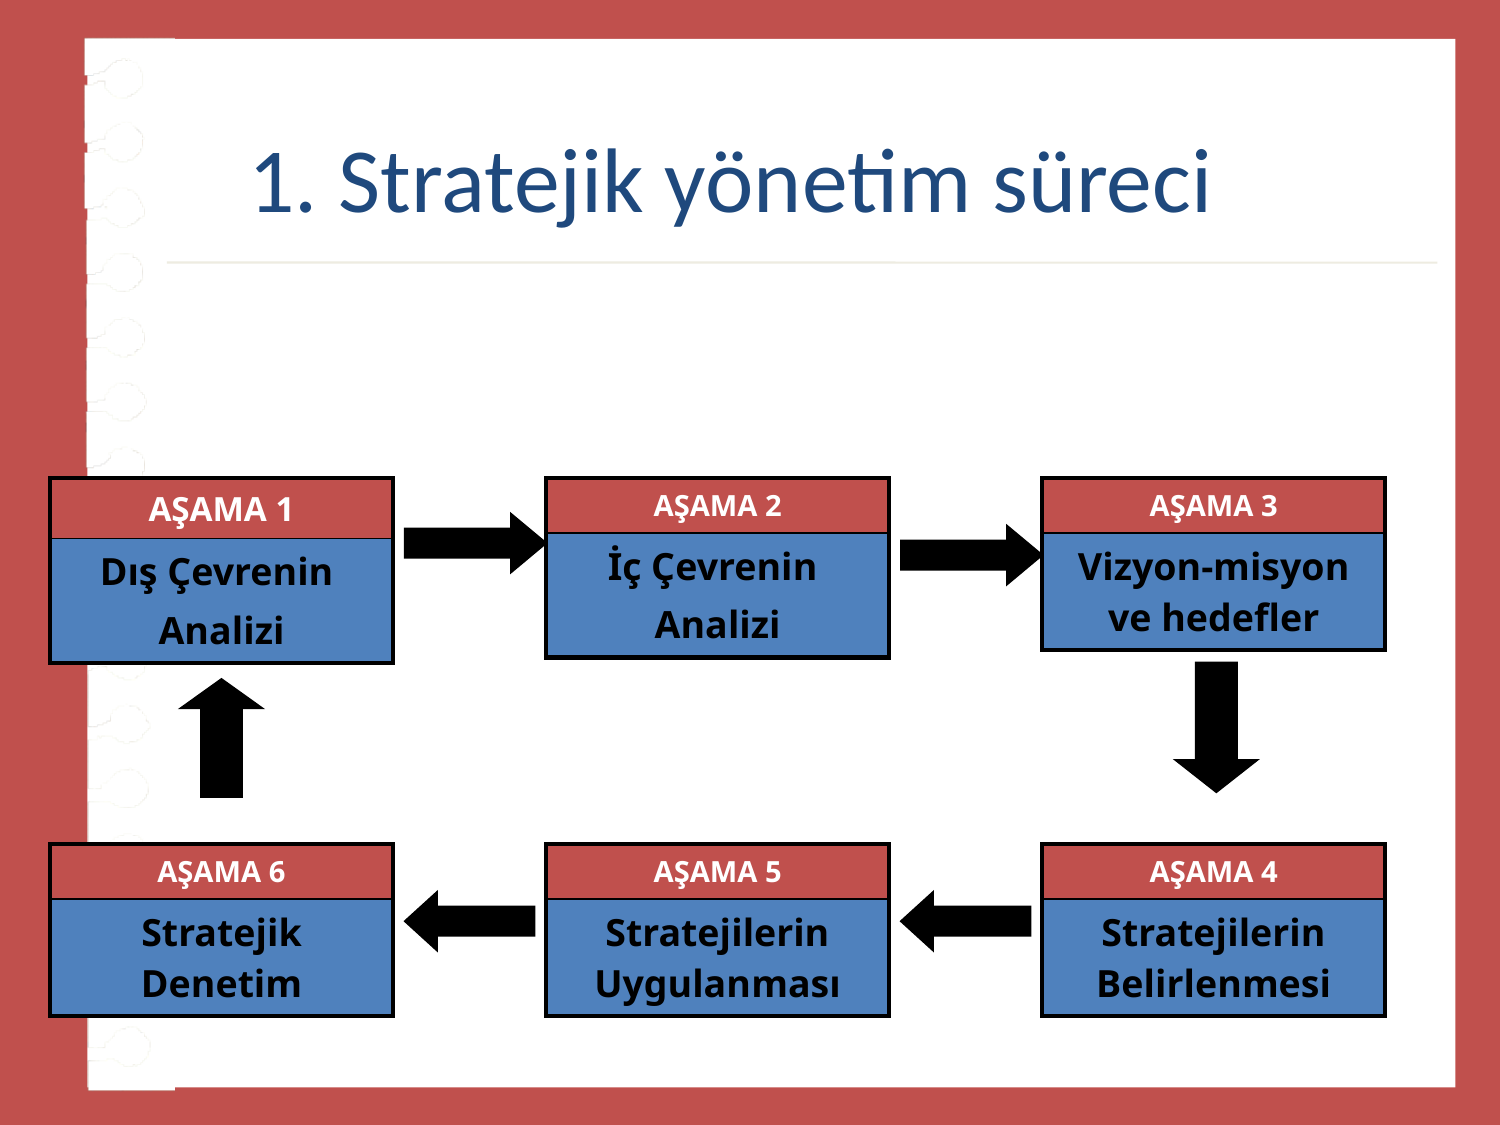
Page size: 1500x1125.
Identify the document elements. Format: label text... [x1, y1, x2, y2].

table_cell Stratejilerin Belirlenmesi [1044, 900, 1383, 1014]
table_header AŞAMA 5 [548, 846, 887, 898]
text_box [404, 513, 547, 573]
table_header AŞAMA 3 [1044, 480, 1383, 532]
table_header AŞAMA 2 [548, 480, 887, 532]
table_header AŞAMA 6 [52, 846, 391, 898]
table_cell Vizyon-misyon ve hedefler [1044, 534, 1383, 648]
table_cell Dış Çevrenin Analizi [52, 539, 391, 661]
table_header AŞAMA 4 [1044, 846, 1383, 898]
text_box [900, 891, 1031, 951]
table_cell Stratejilerin Uygulanması [548, 900, 887, 1014]
table_header AŞAMA 1 [52, 480, 391, 538]
text_box [180, 678, 263, 798]
table_cell İç Çevrenin Analizi [548, 534, 887, 655]
text_box [1174, 662, 1258, 793]
title 1. Stratejik yönetim süreci [212, 93, 1376, 258]
text_box [900, 525, 1043, 585]
table_cell Stratejik Denetim [52, 900, 391, 1014]
text_box [404, 891, 535, 951]
